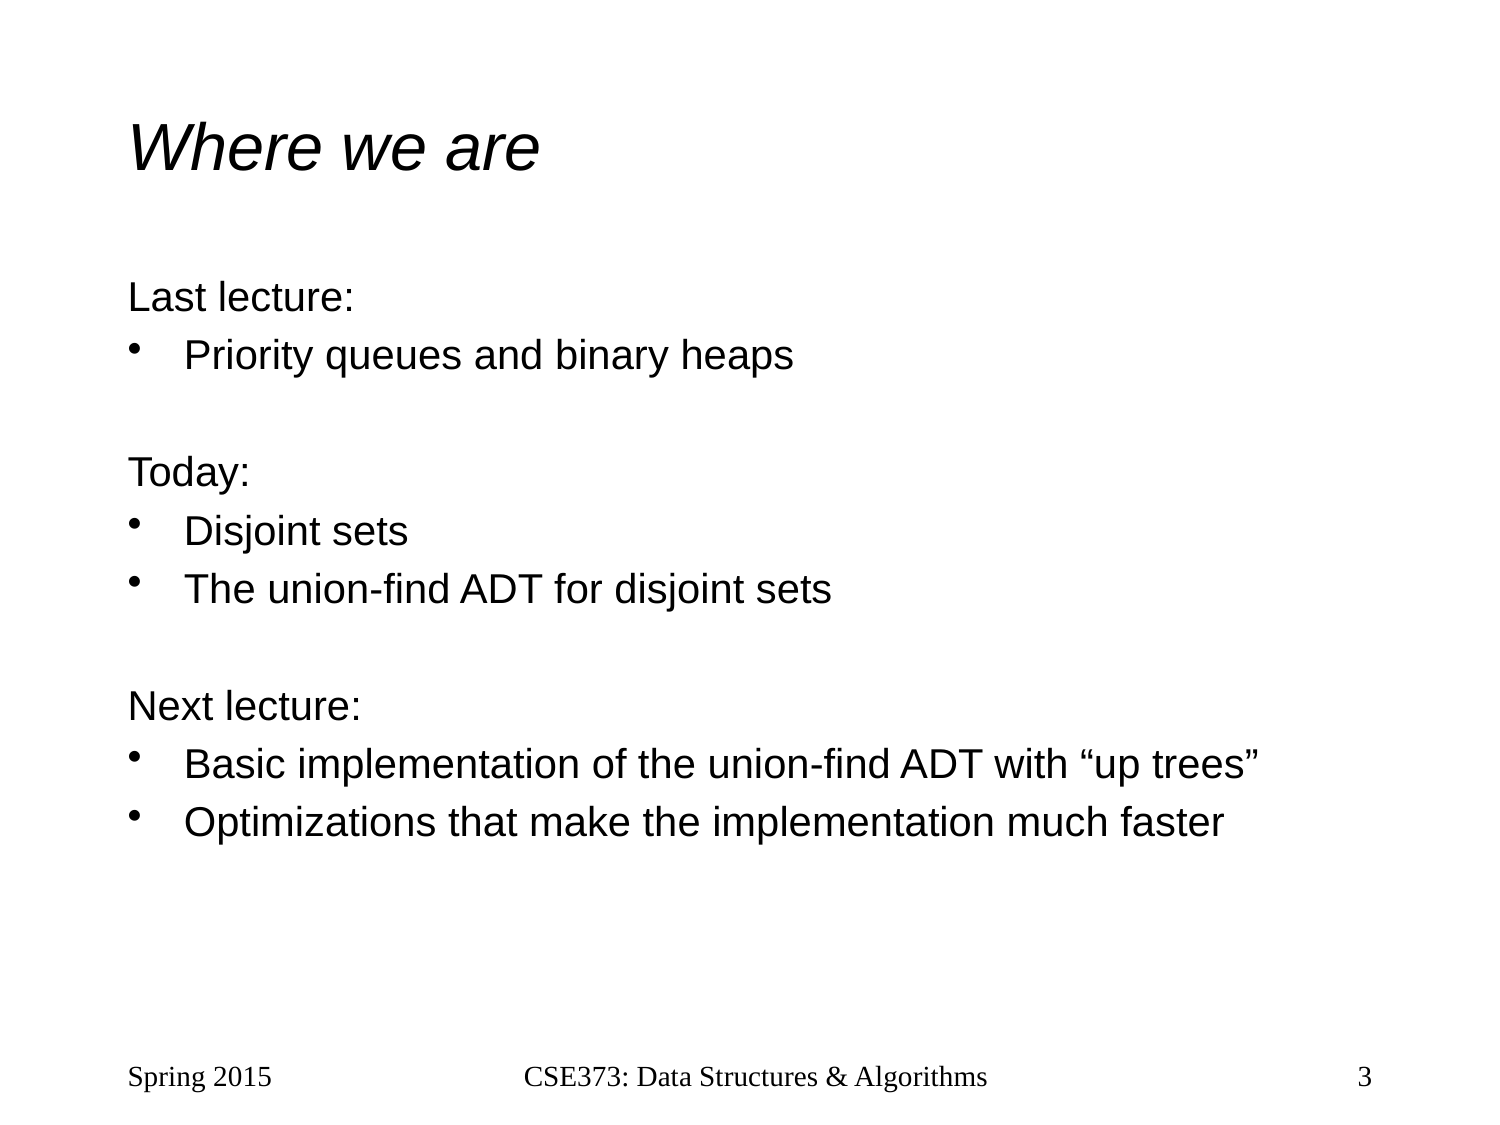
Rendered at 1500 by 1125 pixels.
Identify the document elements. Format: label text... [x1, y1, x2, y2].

list Last lecture: Priority queues and binary heaps Today: Disjoint sets The union-find ADT for disjoint sets Next lecture: Basic implementation of the union-find ADT with “up trees” Optimizations that make the implementation much faster [112, 262, 1388, 1001]
title Where we are [112, 49, 1388, 238]
footer CSE373: Data Structures & Algorithms [474, 1049, 1038, 1125]
slide_number Spring 2015 [112, 1049, 426, 1125]
slide_number 3 [1074, 1049, 1388, 1125]
